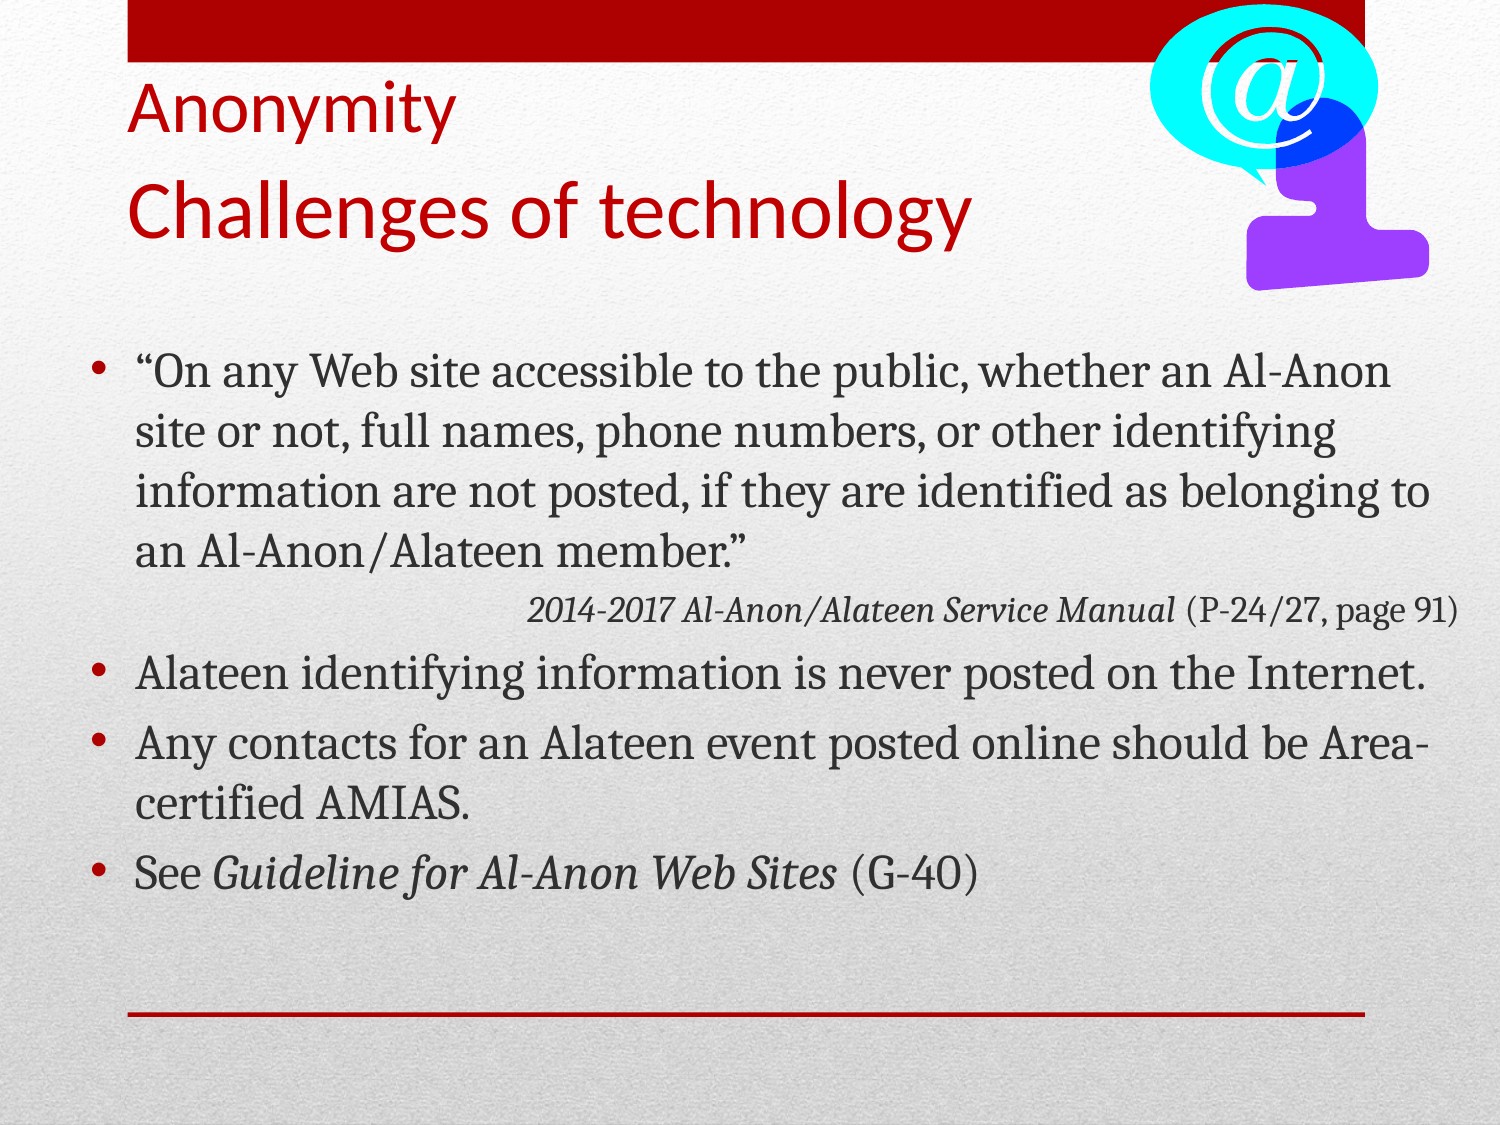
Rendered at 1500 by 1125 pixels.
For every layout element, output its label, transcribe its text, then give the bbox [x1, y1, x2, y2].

list “On any Web site accessible to the public, whether an Al-Anon site or not, full names, phone numbers, or other identifying information are not posted, if they are identified as belonging to an Al-Anon/Alateen member.” 2014-2017 Al-Anon/Alateen Service Manual (P-24/27, page 91) Alateen identifying information is never posted on the Internet. Any contacts for an Alateen event posted online should be Area-certified AMIAS. See Guideline for Al-Anon Web Sites (G-40) [75, 324, 1475, 994]
title Anonymity Challenges of technology [112, 0, 1225, 263]
picture [1149, 3, 1430, 292]
